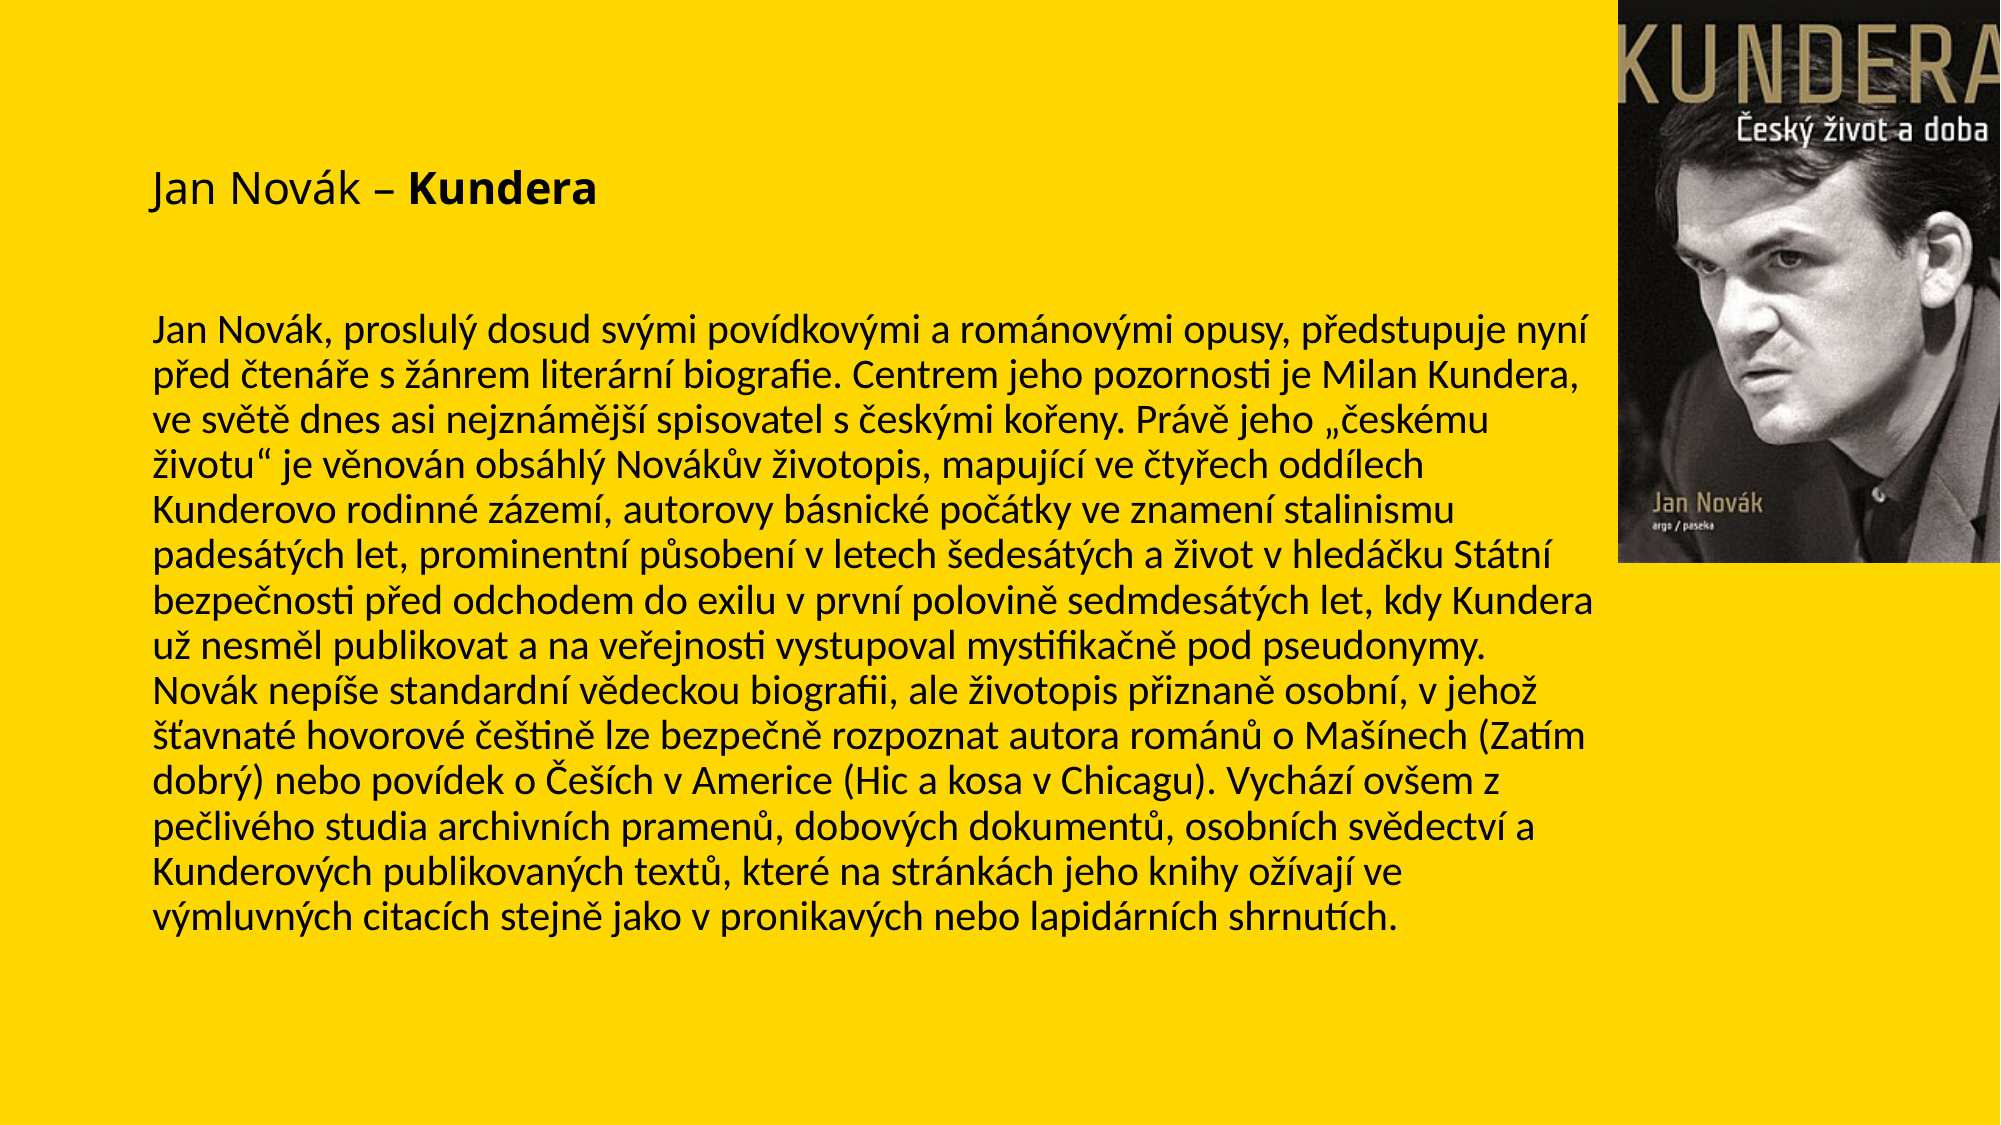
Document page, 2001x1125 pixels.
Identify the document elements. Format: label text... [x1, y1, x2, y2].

list Jan Novák, proslulý dosud svými povídkovými a románovými opusy, předstupuje nyní před čtenáře s žánrem literární biografie. Centrem jeho pozornosti je Milan Kundera, ve světě dnes asi nejznámější spisovatel s českými kořeny. Právě jeho „českému životu“ je věnován obsáhlý Novákův životopis, mapující ve čtyřech oddílech Kunderovo rodinné zázemí, autorovy básnické počátky ve znamení stalinismu padesátých let, prominentní působení v letech šedesátých a život v hledáčku Státní bezpečnosti před odchodem do exilu v první polovině sedmdesátých let, kdy Kundera už nesměl publikovat a na veřejnosti vystupoval mystifikačně pod pseudonymy. Novák nepíše standardní vědeckou biografii, ale životopis přiznaně osobní, v jehož šťavnaté hovorové češtině lze bezpečně rozpoznat autora románů o Mašínech (Zatím dobrý) nebo povídek o Češích v Americe (Hic a kosa v Chicagu). Vychází ovšem z pečlivého studia archivních pramenů, dobových dokumentů, osobních svědectví a Kunderových publikovaných textů, které na stránkách jeho knihy ožívají ve výmluvných citacích stejně jako v pronikavých nebo lapidárních shrnutích. [137, 299, 1618, 1014]
title Jan Novák – Kundera [137, 59, 1618, 278]
picture [1618, 0, 2000, 563]
